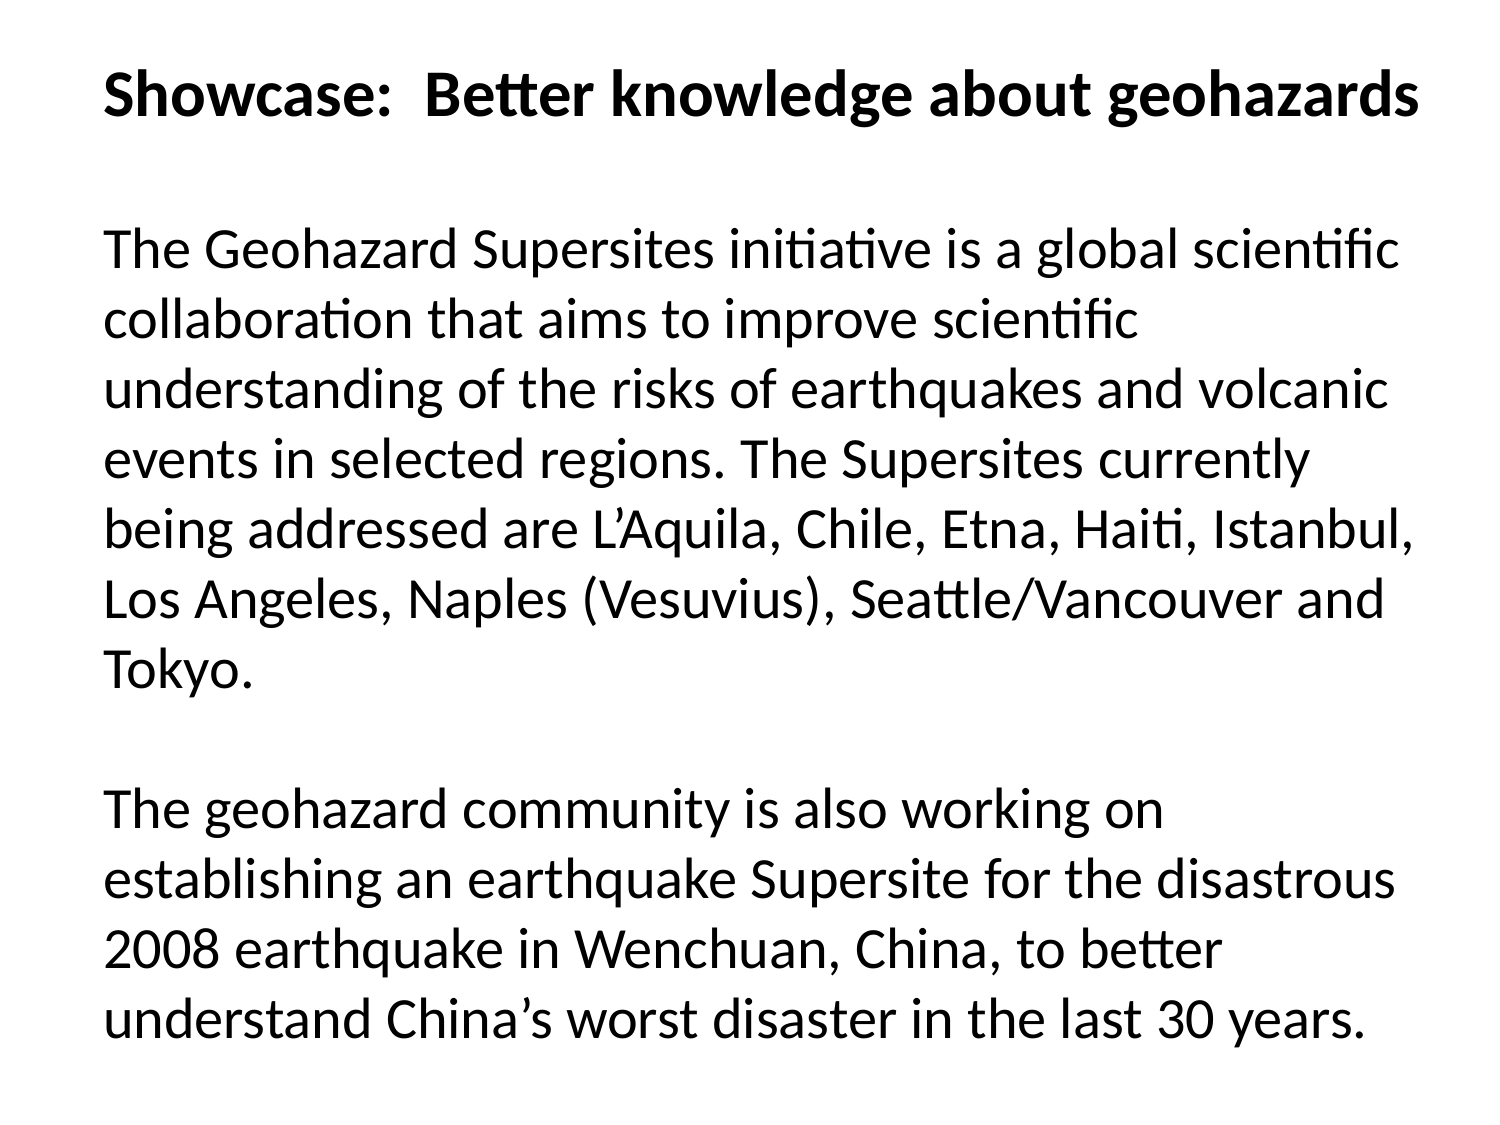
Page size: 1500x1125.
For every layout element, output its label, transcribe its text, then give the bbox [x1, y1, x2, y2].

text_box Showcase: Better knowledge about geohazards The Geohazard Supersites initiative is a global scientific collaboration that aims to improve scientific understanding of the risks of earthquakes and volcanic events in selected regions. The Supersites currently being addressed are L’Aquila, Chile, Etna, Haiti, Istanbul, Los Angeles, Naples (Vesuvius), Seattle/Vancouver and Tokyo. The geohazard community is also working on establishing an earthquake Supersite for the disastrous 2008 earthquake in Wenchuan, China, to better understand China’s worst disaster in the last 30 years. [88, 42, 1459, 1058]
